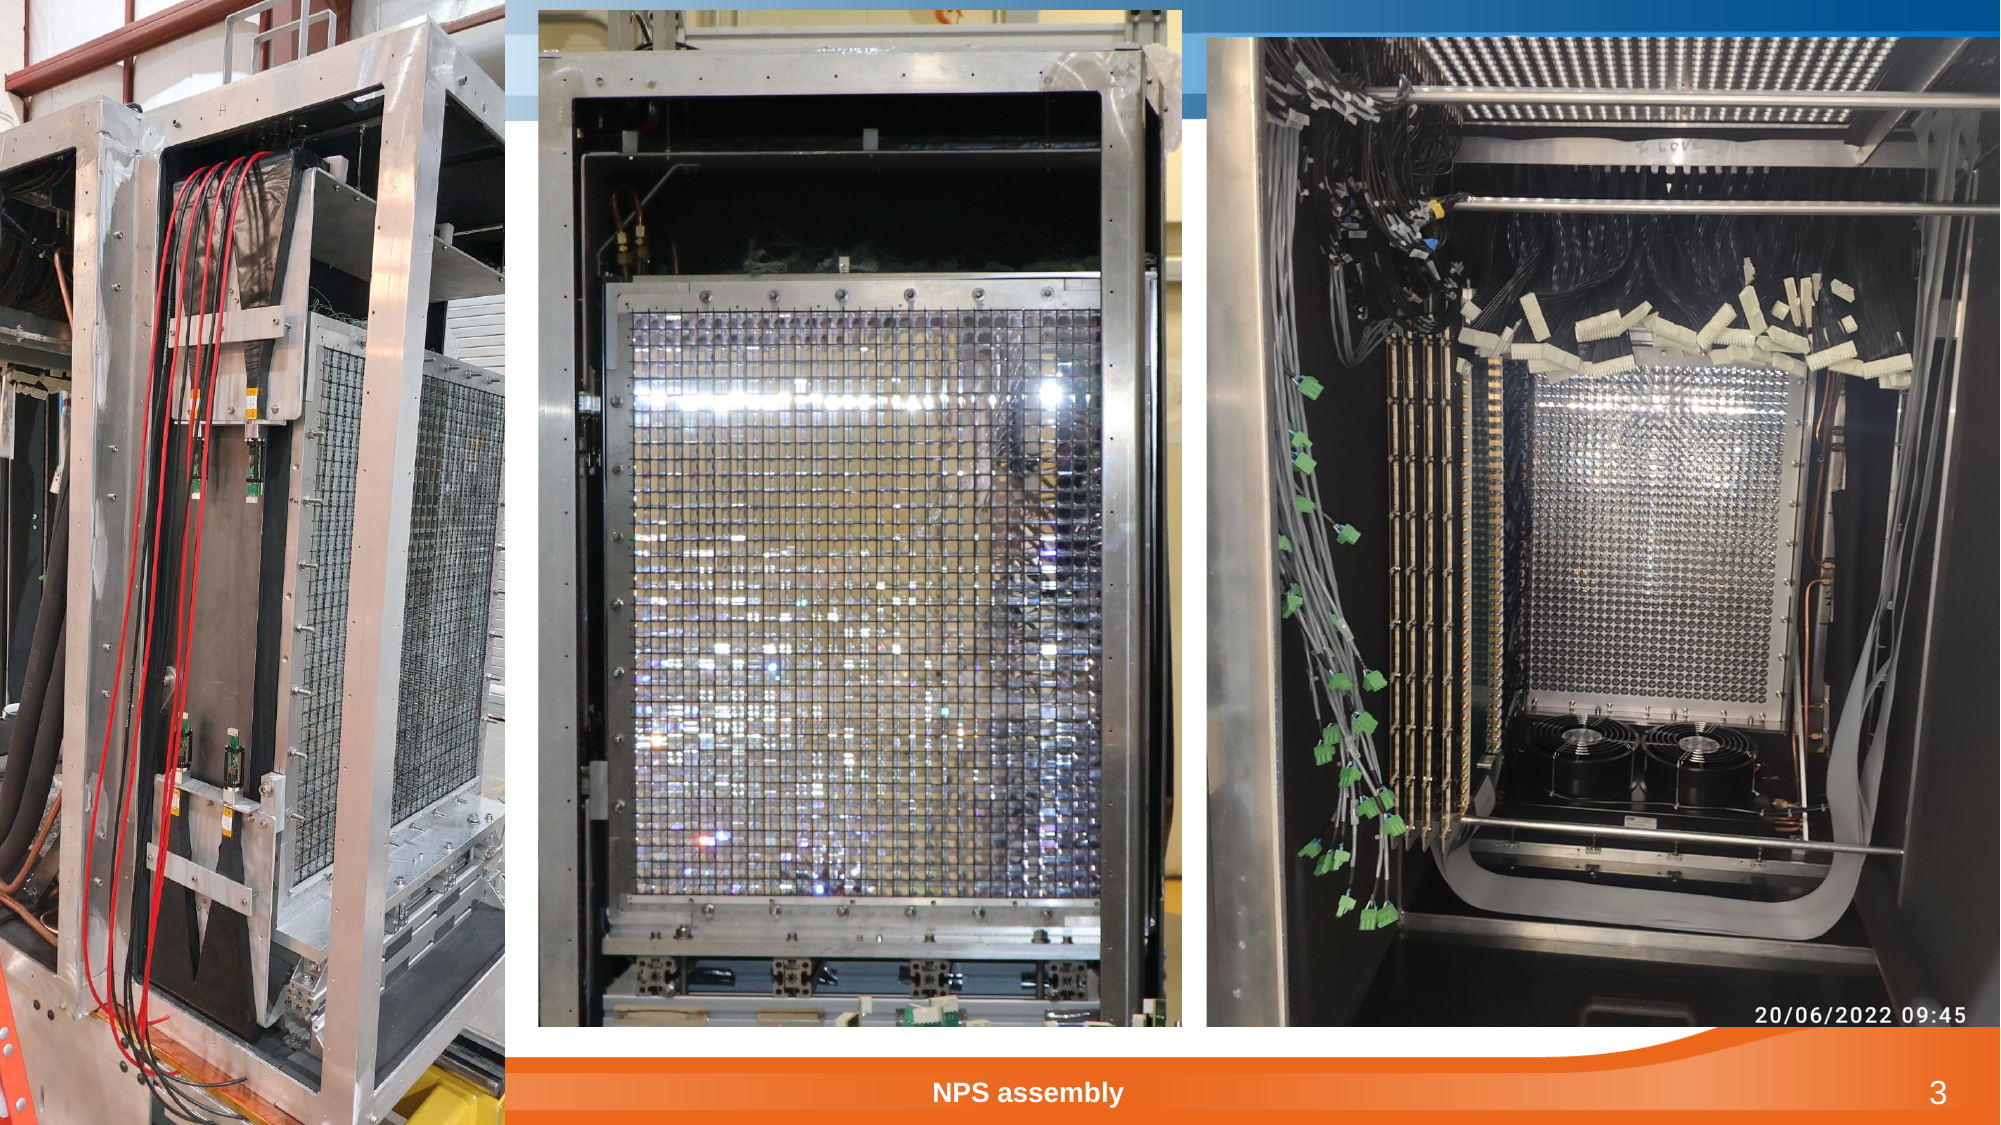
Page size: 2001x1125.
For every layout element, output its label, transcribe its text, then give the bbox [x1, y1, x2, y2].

text_box 06/30/2022 [510, 1060, 514, 1121]
text_box NPS assembly [573, 1060, 1483, 1121]
slide_number 3 [1514, 1060, 1965, 1121]
picture [0, 0, 2000, 1125]
